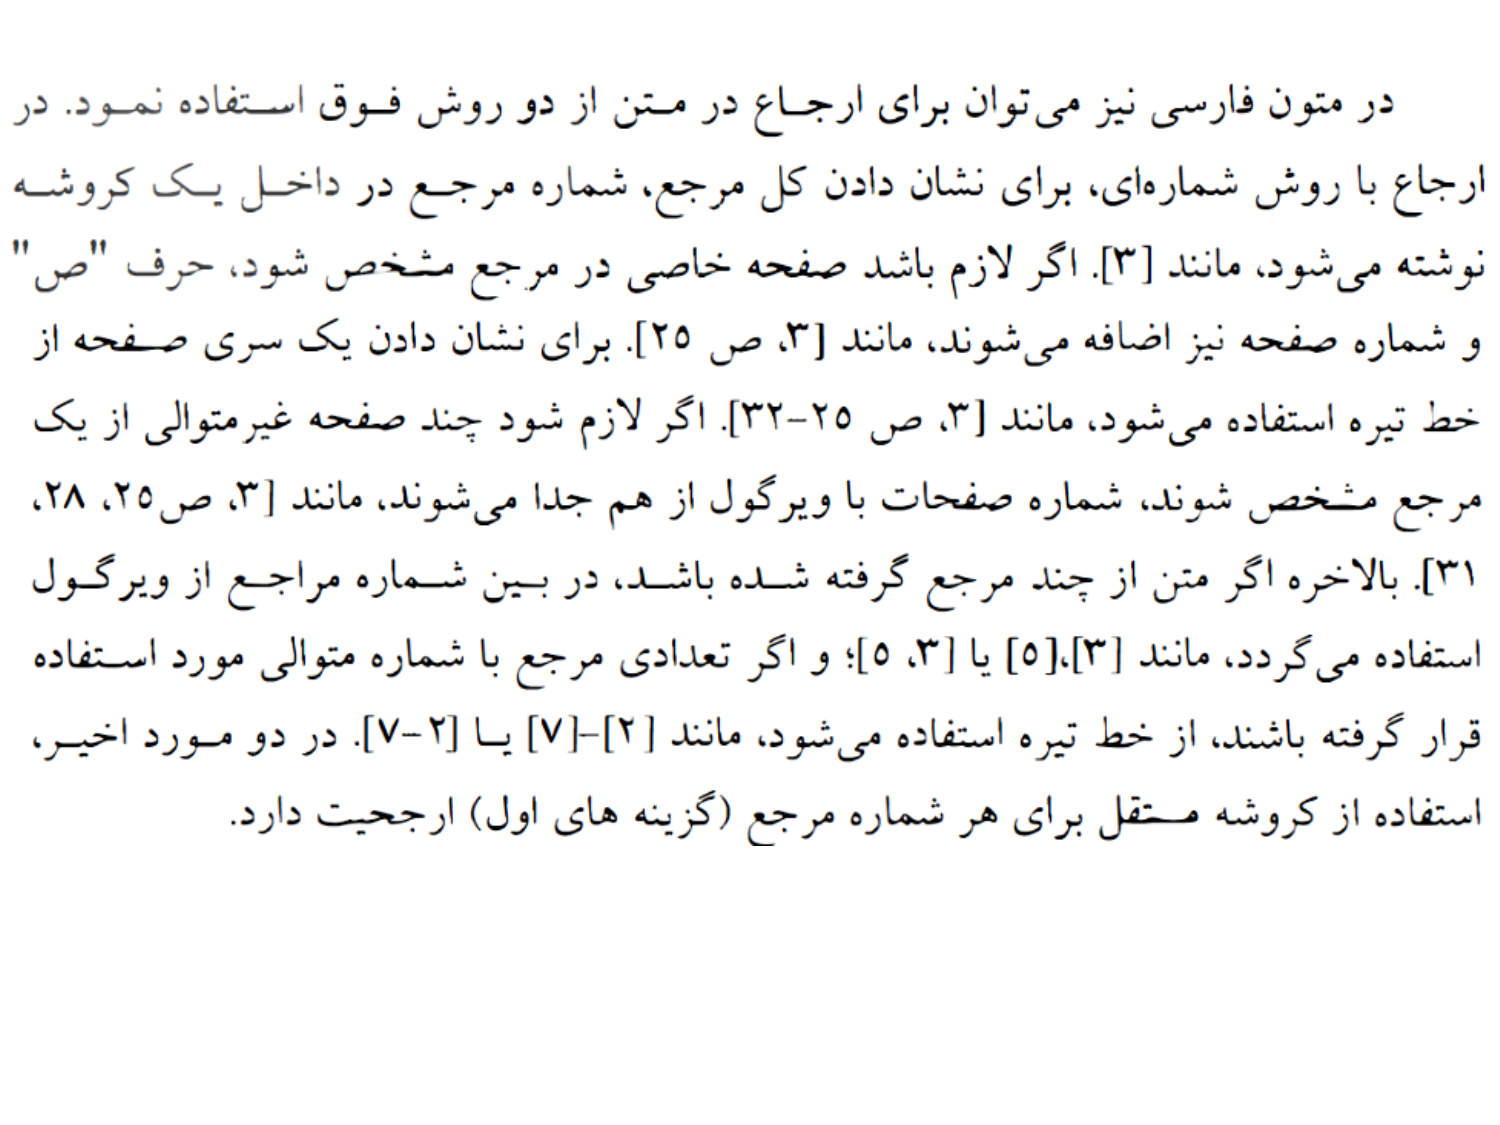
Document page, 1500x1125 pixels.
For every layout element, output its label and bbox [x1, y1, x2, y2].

picture [0, 72, 1500, 846]
